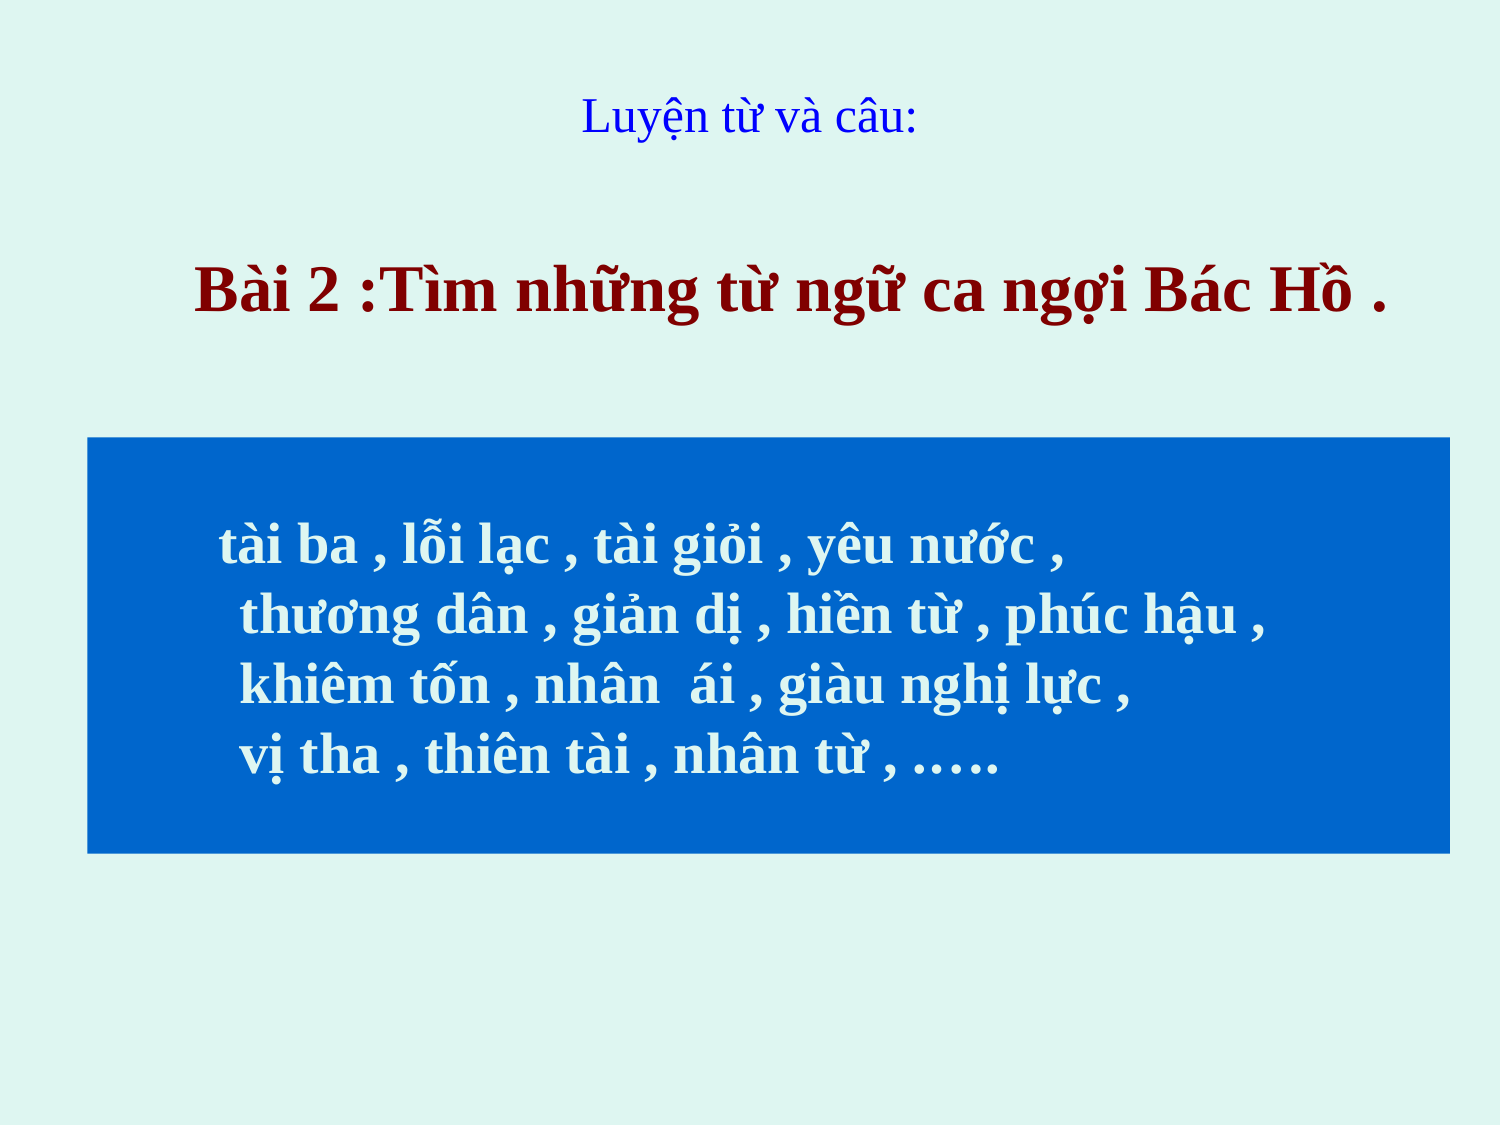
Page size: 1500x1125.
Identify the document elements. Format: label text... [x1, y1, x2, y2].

text_box Bài 2 :Tìm những từ ngữ ca ngợi Bác Hồ . [179, 237, 1405, 333]
text_box tài ba , lỗi lạc , tài giỏi , yêu nước , thương dân , giản dị , hiền từ , phúc hậu , khiêm tốn , nhân ái , giàu nghị lực , vị tha , thiên tài , nhân từ , .…. [87, 437, 1450, 854]
text_box Luyện từ và câu: [299, 74, 1200, 150]
